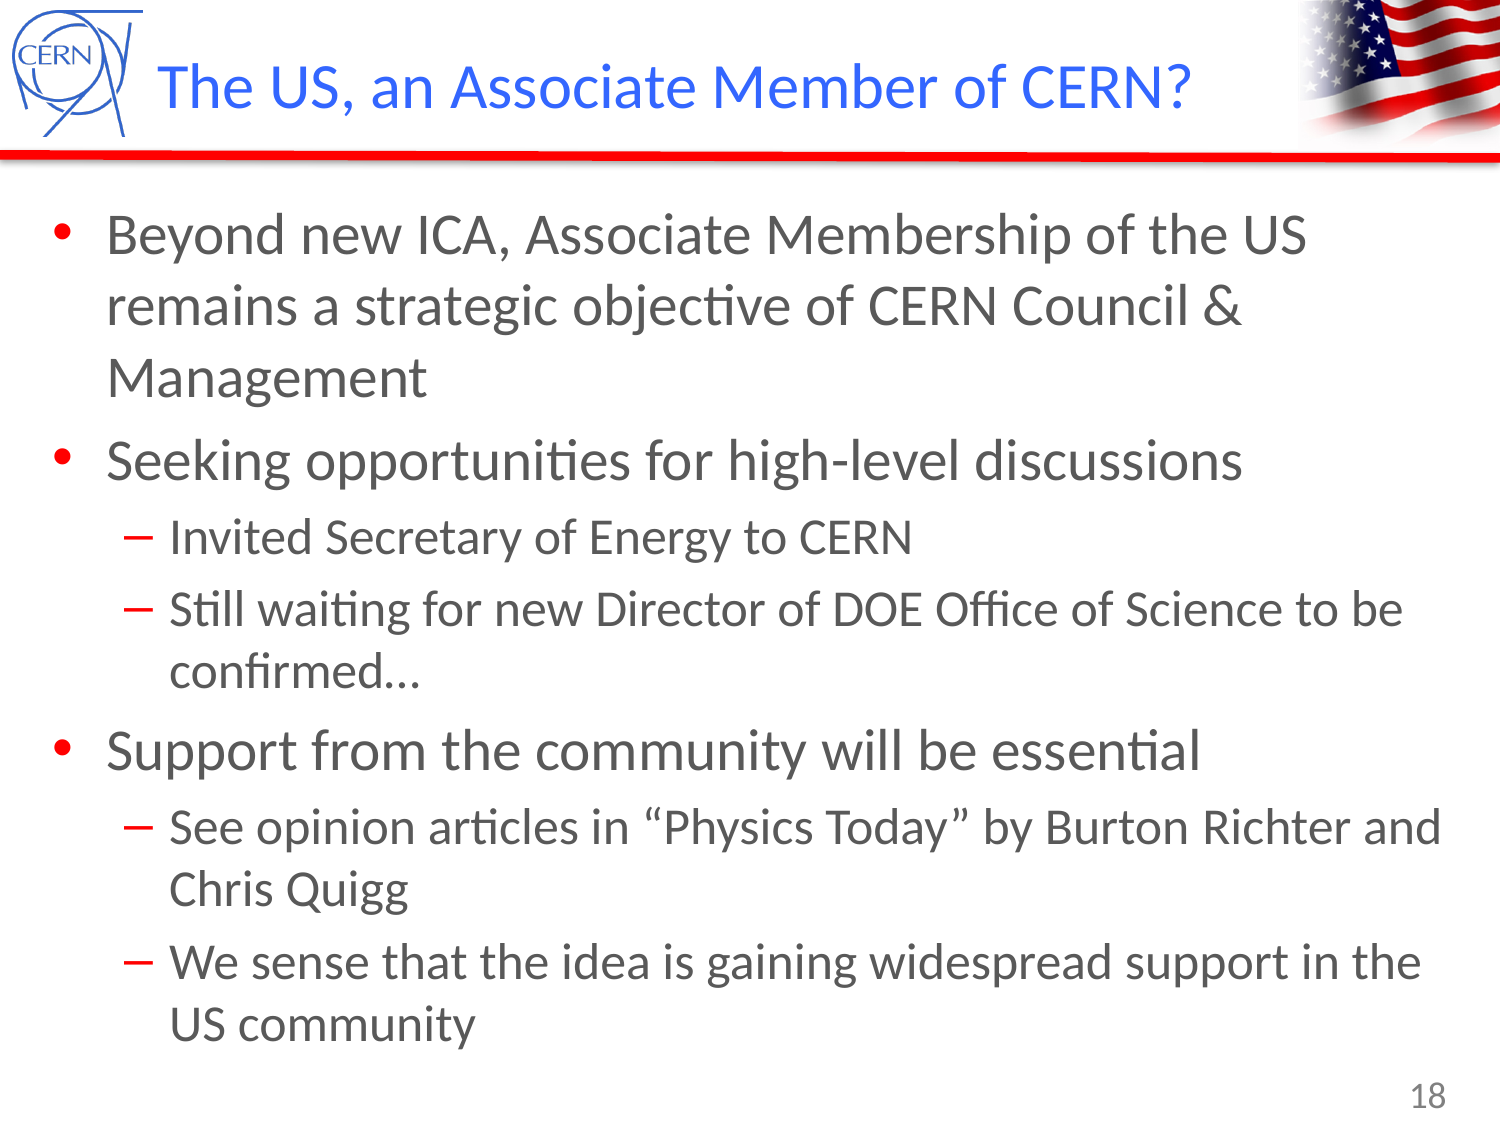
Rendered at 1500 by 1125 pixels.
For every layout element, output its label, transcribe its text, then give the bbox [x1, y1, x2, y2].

list Beyond new ICA, Associate Membership of the US remains a strategic objective of CERN Council & Management Seeking opportunities for high-level discussions Invited Secretary of Energy to CERN Still waiting for new Director of DOE Office of Science to be confirmed… Support from the community will be essential See opinion articles in “Physics Today” by Burton Richter and Chris Quigg We sense that the idea is gaining widespread support in the US community [37, 187, 1462, 1064]
title The US, an Associate Member of CERN? [142, 28, 1277, 137]
slide_number 18 [1111, 1063, 1462, 1124]
picture [10, 8, 143, 137]
picture [1298, 0, 1500, 151]
